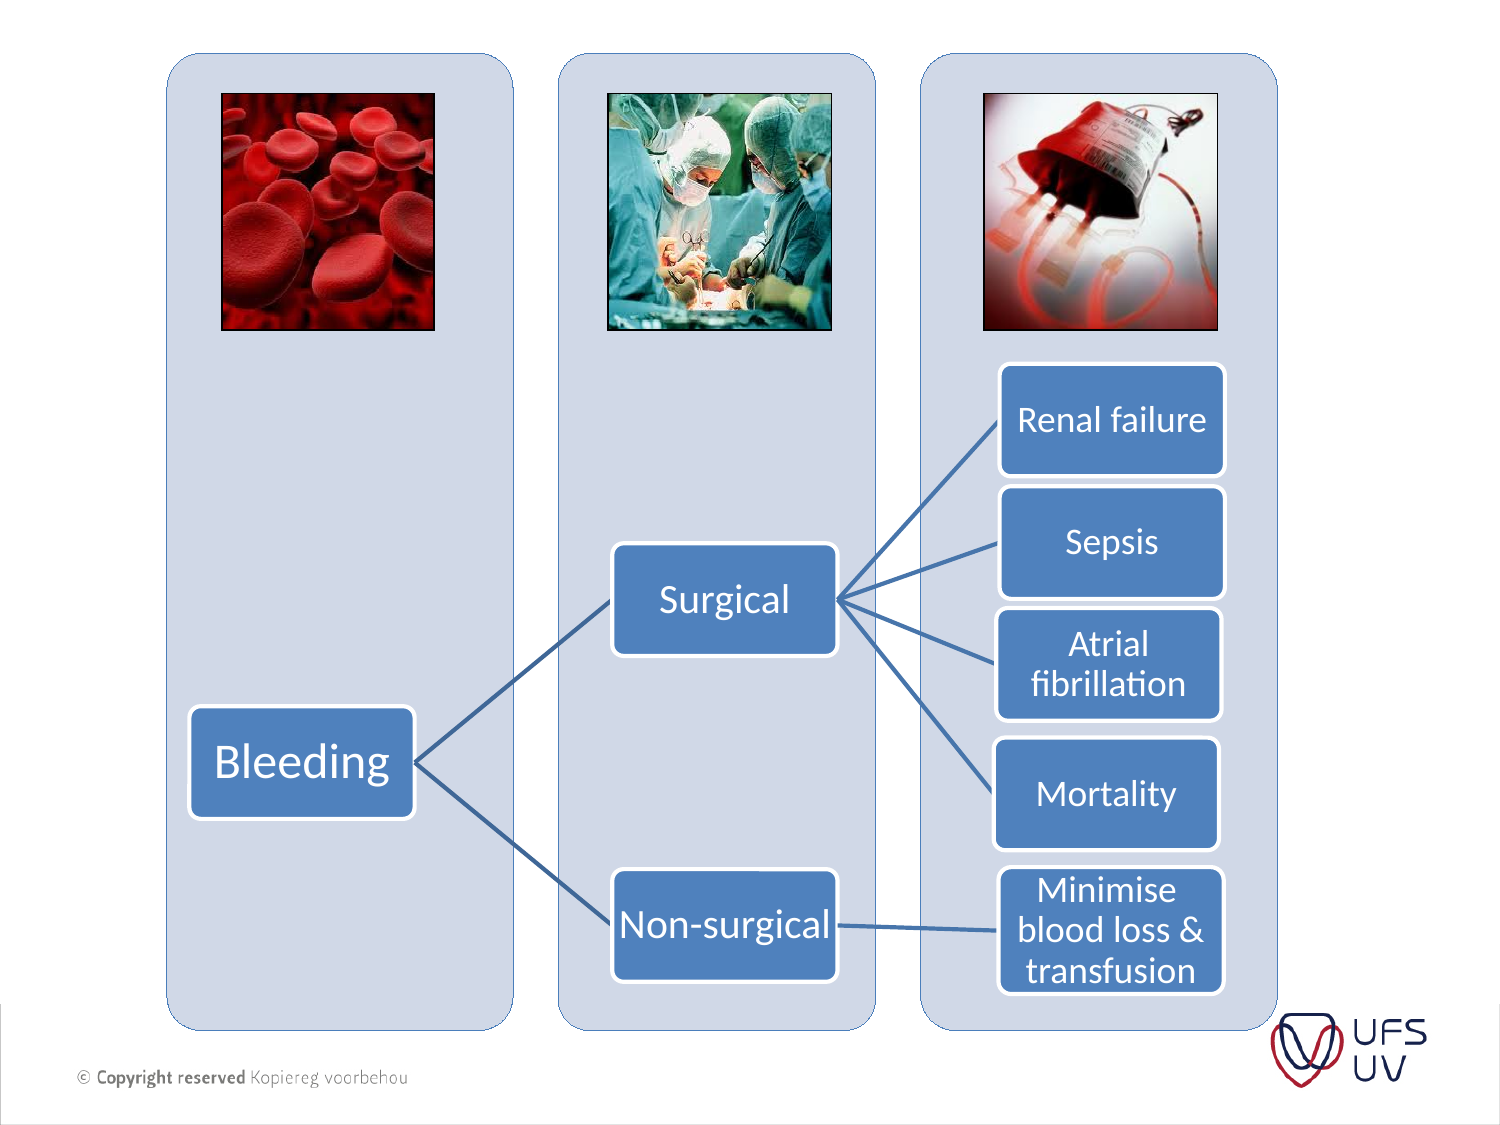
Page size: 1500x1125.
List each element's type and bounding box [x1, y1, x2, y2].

picture [222, 93, 434, 330]
text_box [0, 52, 1500, 1031]
picture [0, 1031, 1500, 1125]
picture [984, 93, 1218, 330]
picture [608, 93, 832, 330]
